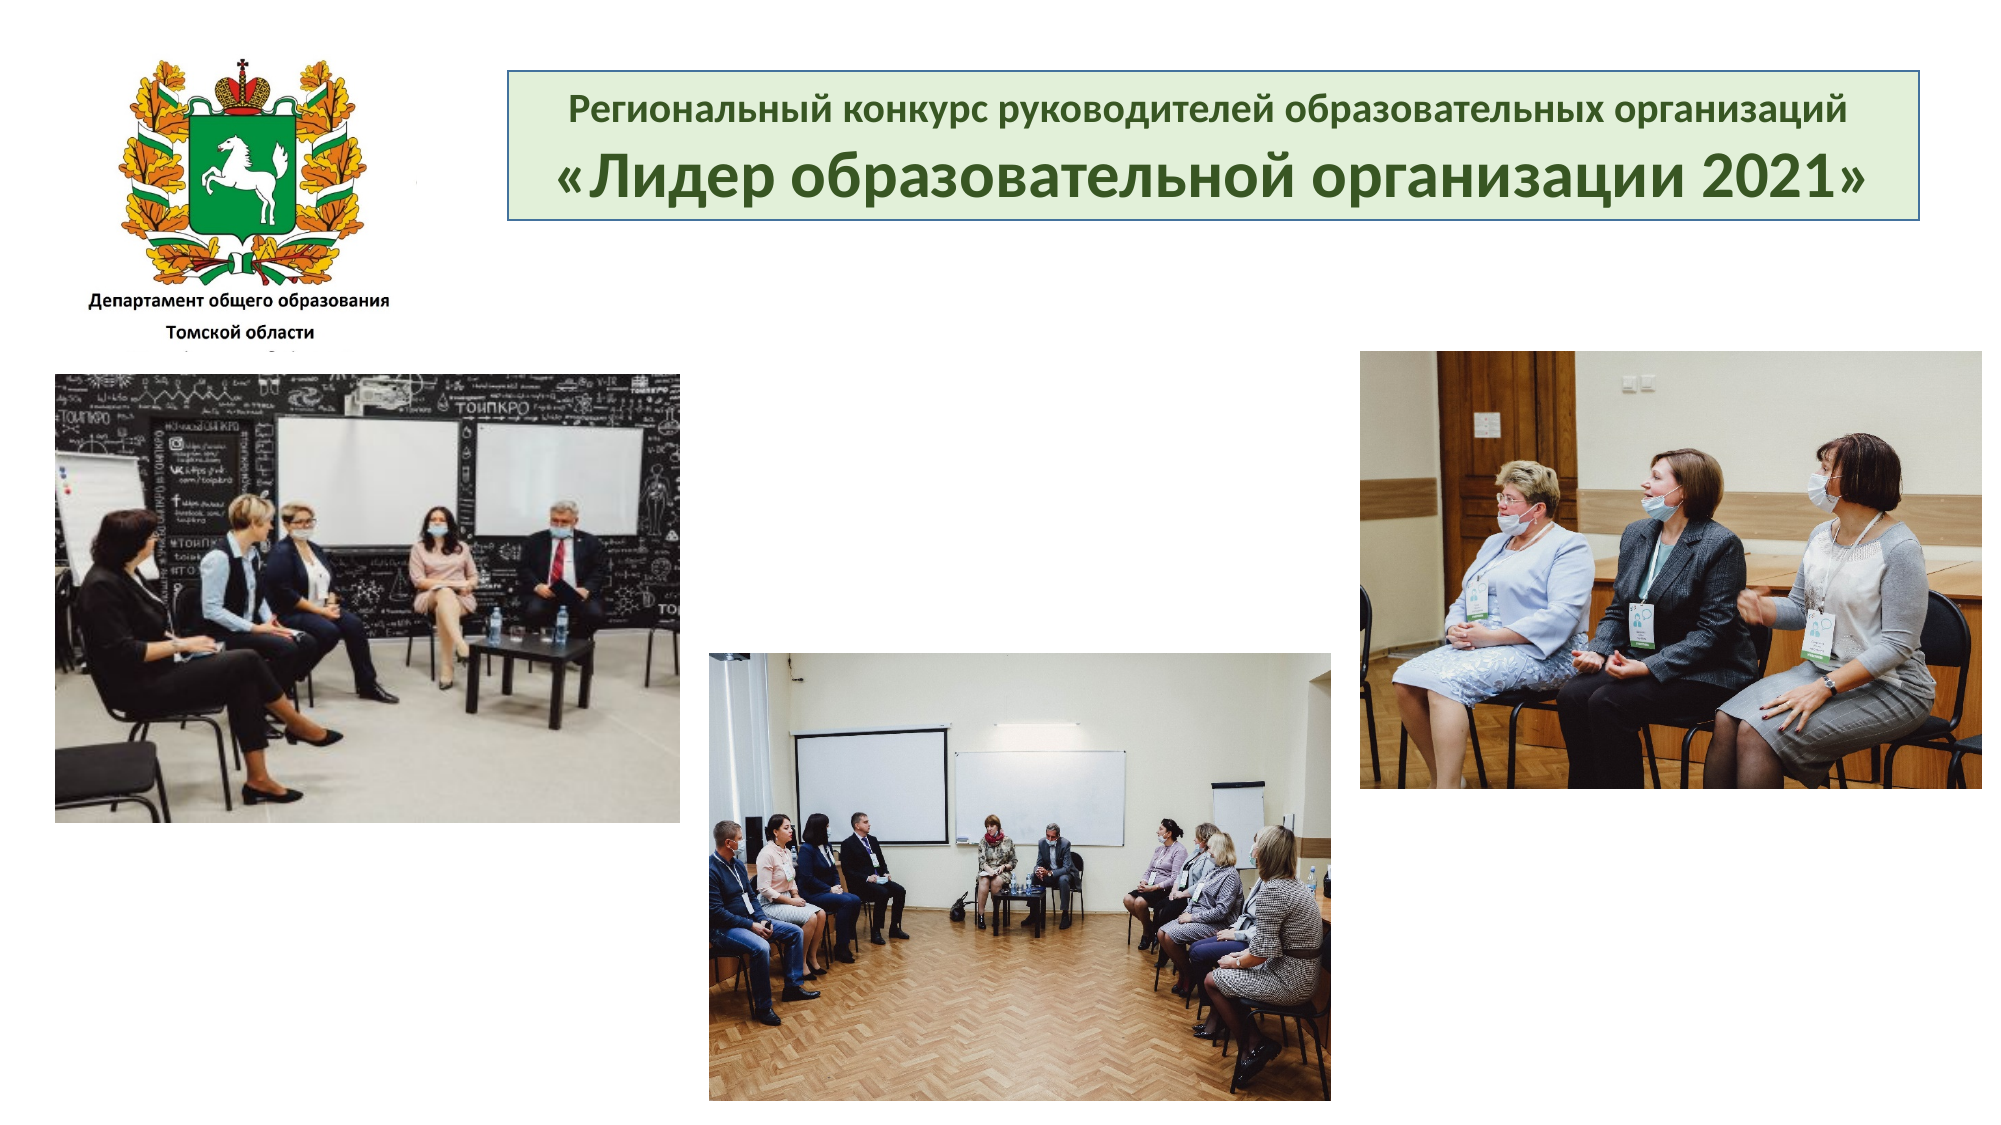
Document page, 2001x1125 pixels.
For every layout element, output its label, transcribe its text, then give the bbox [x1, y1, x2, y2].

text_box Региональный конкурс руководителей образовательных организаций «Лидер образовательной организации 2021» [507, 70, 1920, 221]
picture [1360, 351, 1982, 789]
picture [709, 653, 1331, 1101]
picture [62, 27, 417, 352]
picture [55, 374, 680, 823]
